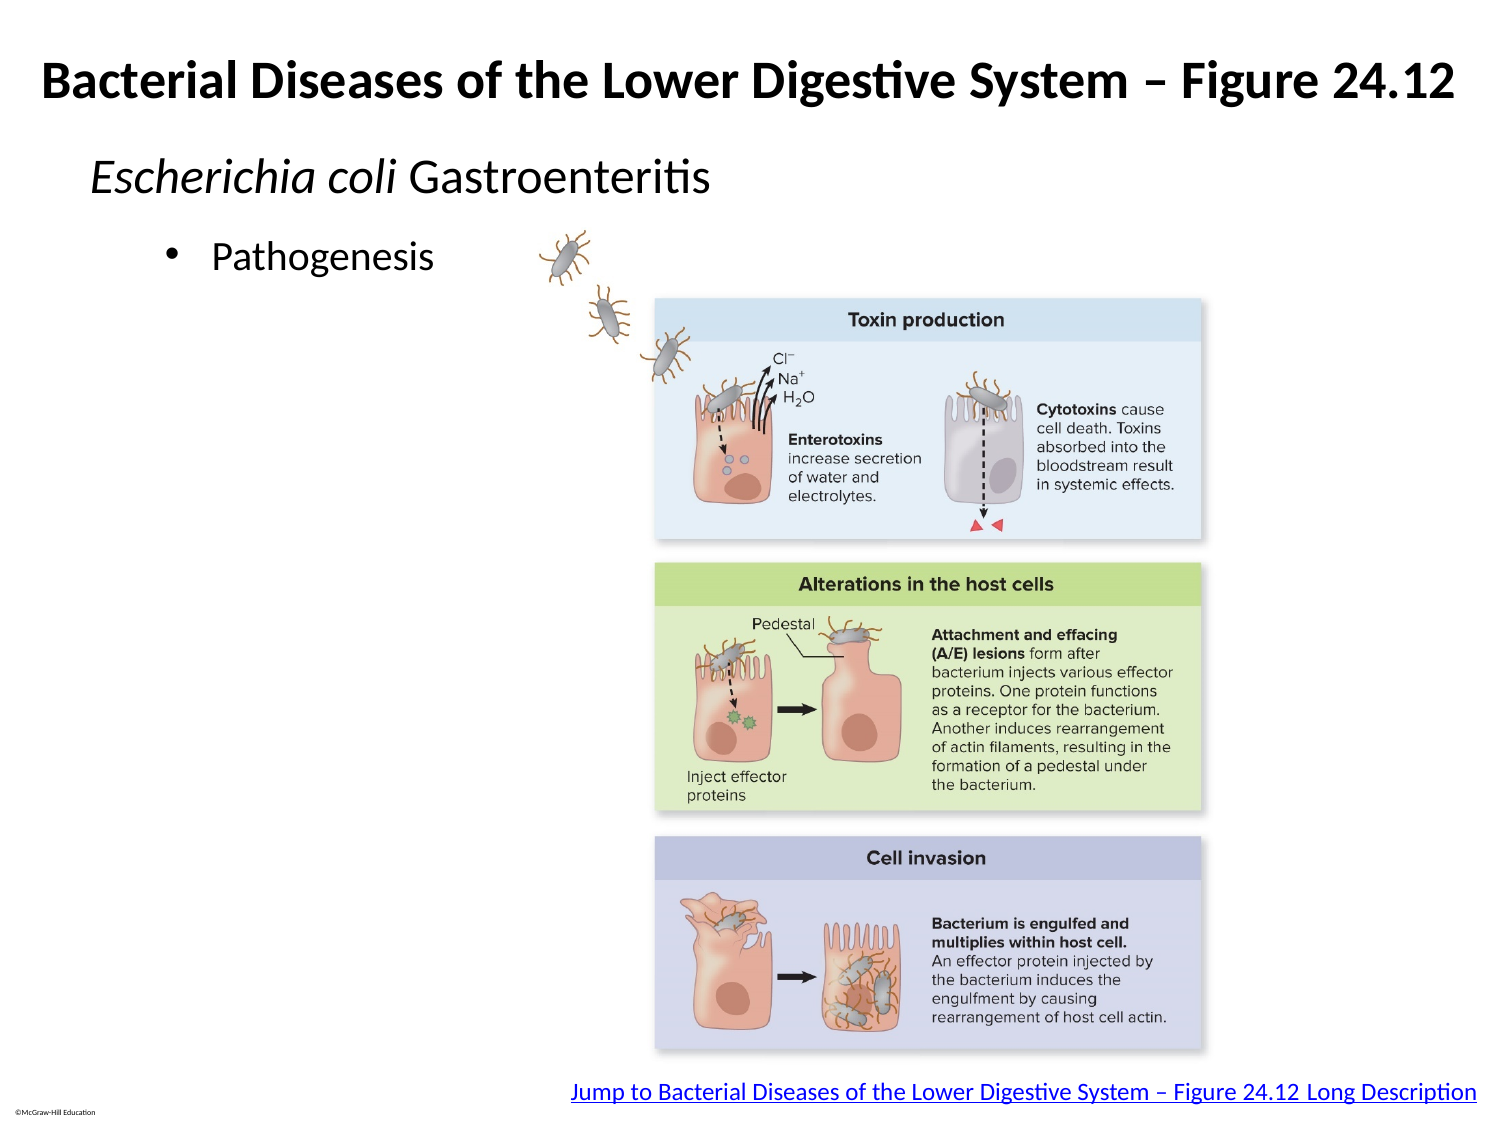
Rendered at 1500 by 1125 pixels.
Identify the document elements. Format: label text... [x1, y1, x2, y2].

list Jump to Bacterial Diseases of the Lower Digestive System – Figure 24.12 Long Description [555, 1067, 1500, 1114]
list Escherichia coli Gastroenteritis Pathogenesis [75, 136, 800, 299]
picture [537, 227, 1217, 1066]
title Bacterial Diseases of the Lower Digestive System – Figure 24.12 [0, 37, 1500, 138]
